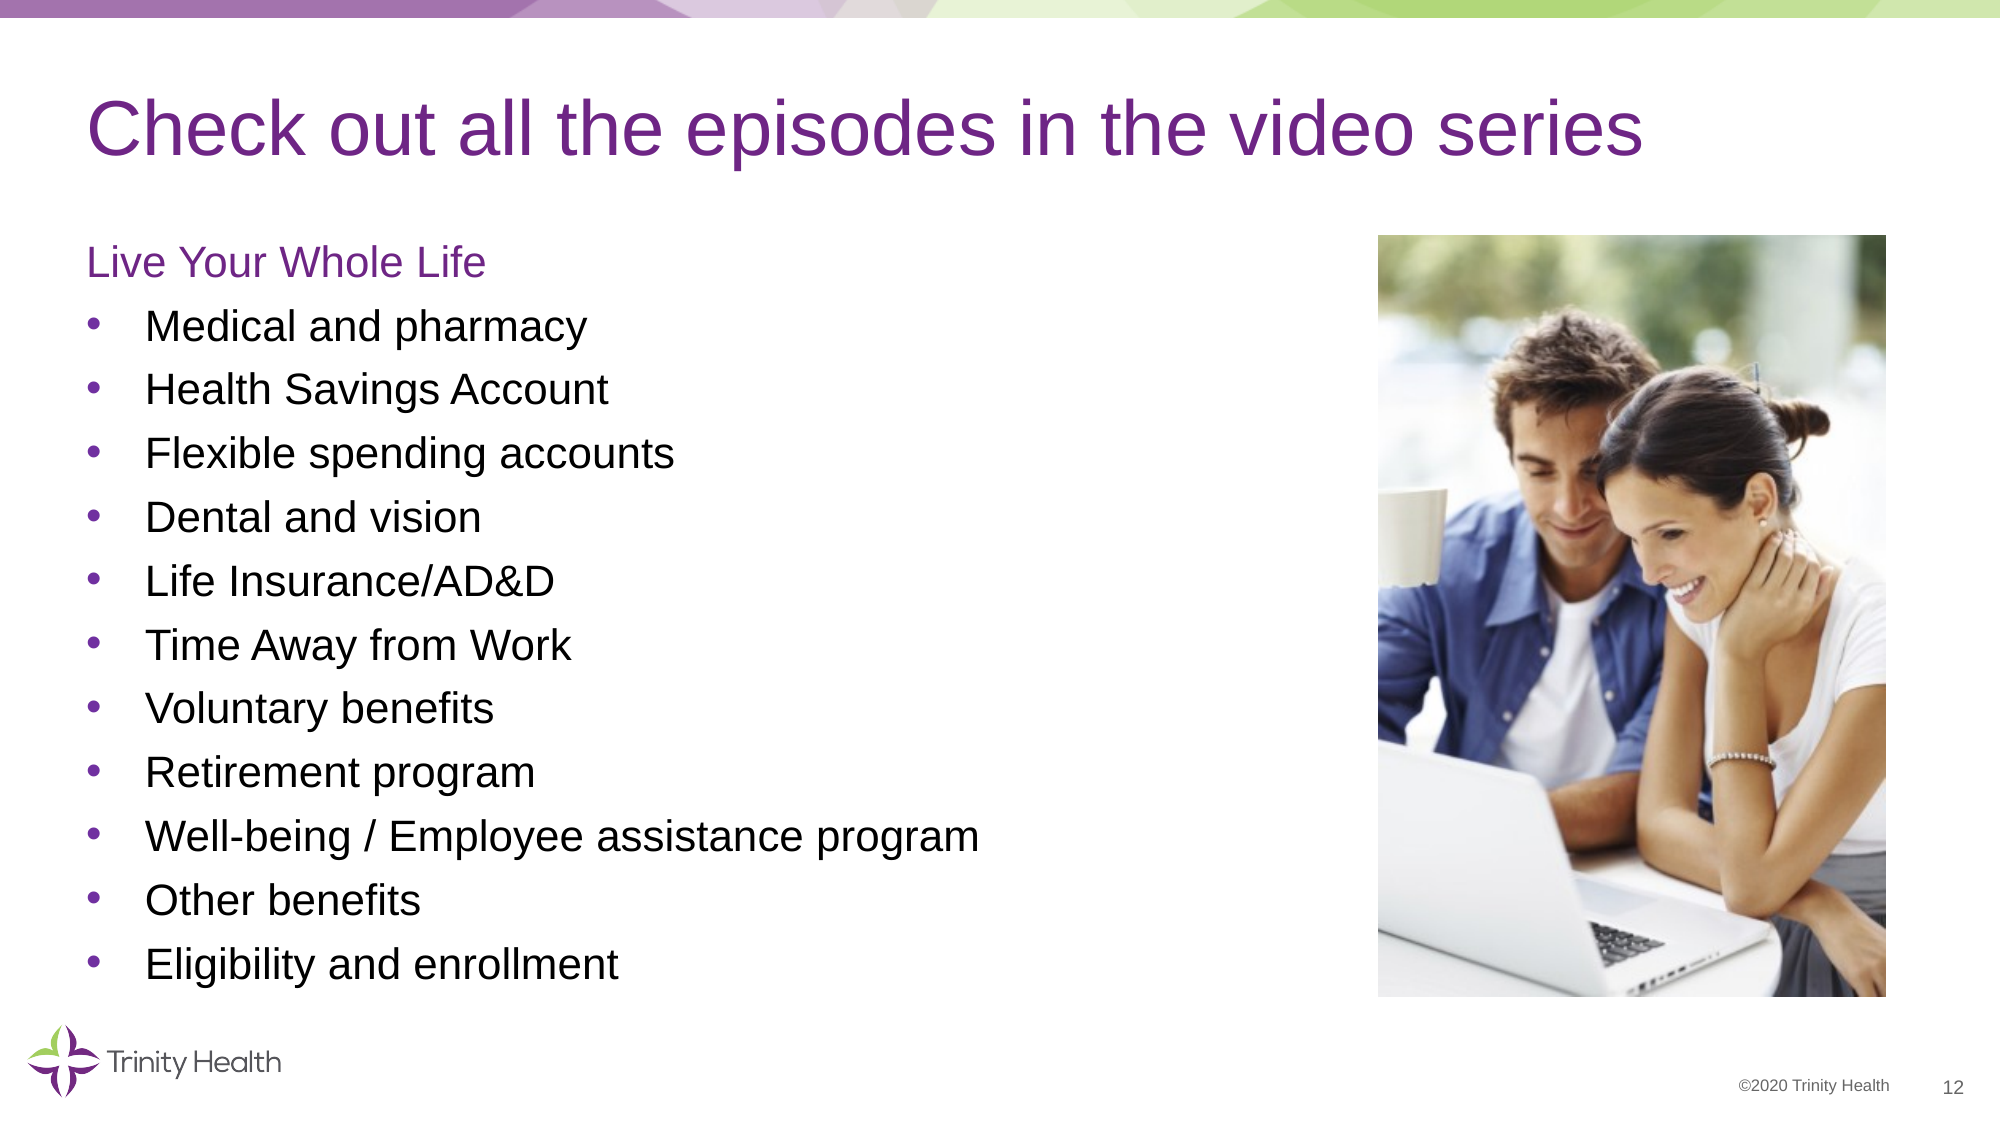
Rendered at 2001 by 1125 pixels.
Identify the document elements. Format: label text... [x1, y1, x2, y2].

footer ©2020 Trinity Health [1066, 1067, 1875, 1109]
picture [23, 1021, 285, 1102]
slide_number 12 [1875, 1056, 1965, 1117]
picture [0, 0, 2000, 18]
list Live Your Whole Life Medical and pharmacy Health Savings Account Flexible spending accounts Dental and vision Life Insurance/AD&D Time Away from Work Voluntary benefits Retirement program Well-being / Employee assistance program Other benefits Eligibility and enrollment [86, 218, 1888, 1007]
picture [1377, 235, 1887, 998]
title Check out all the episodes in the video series [86, 75, 1886, 185]
